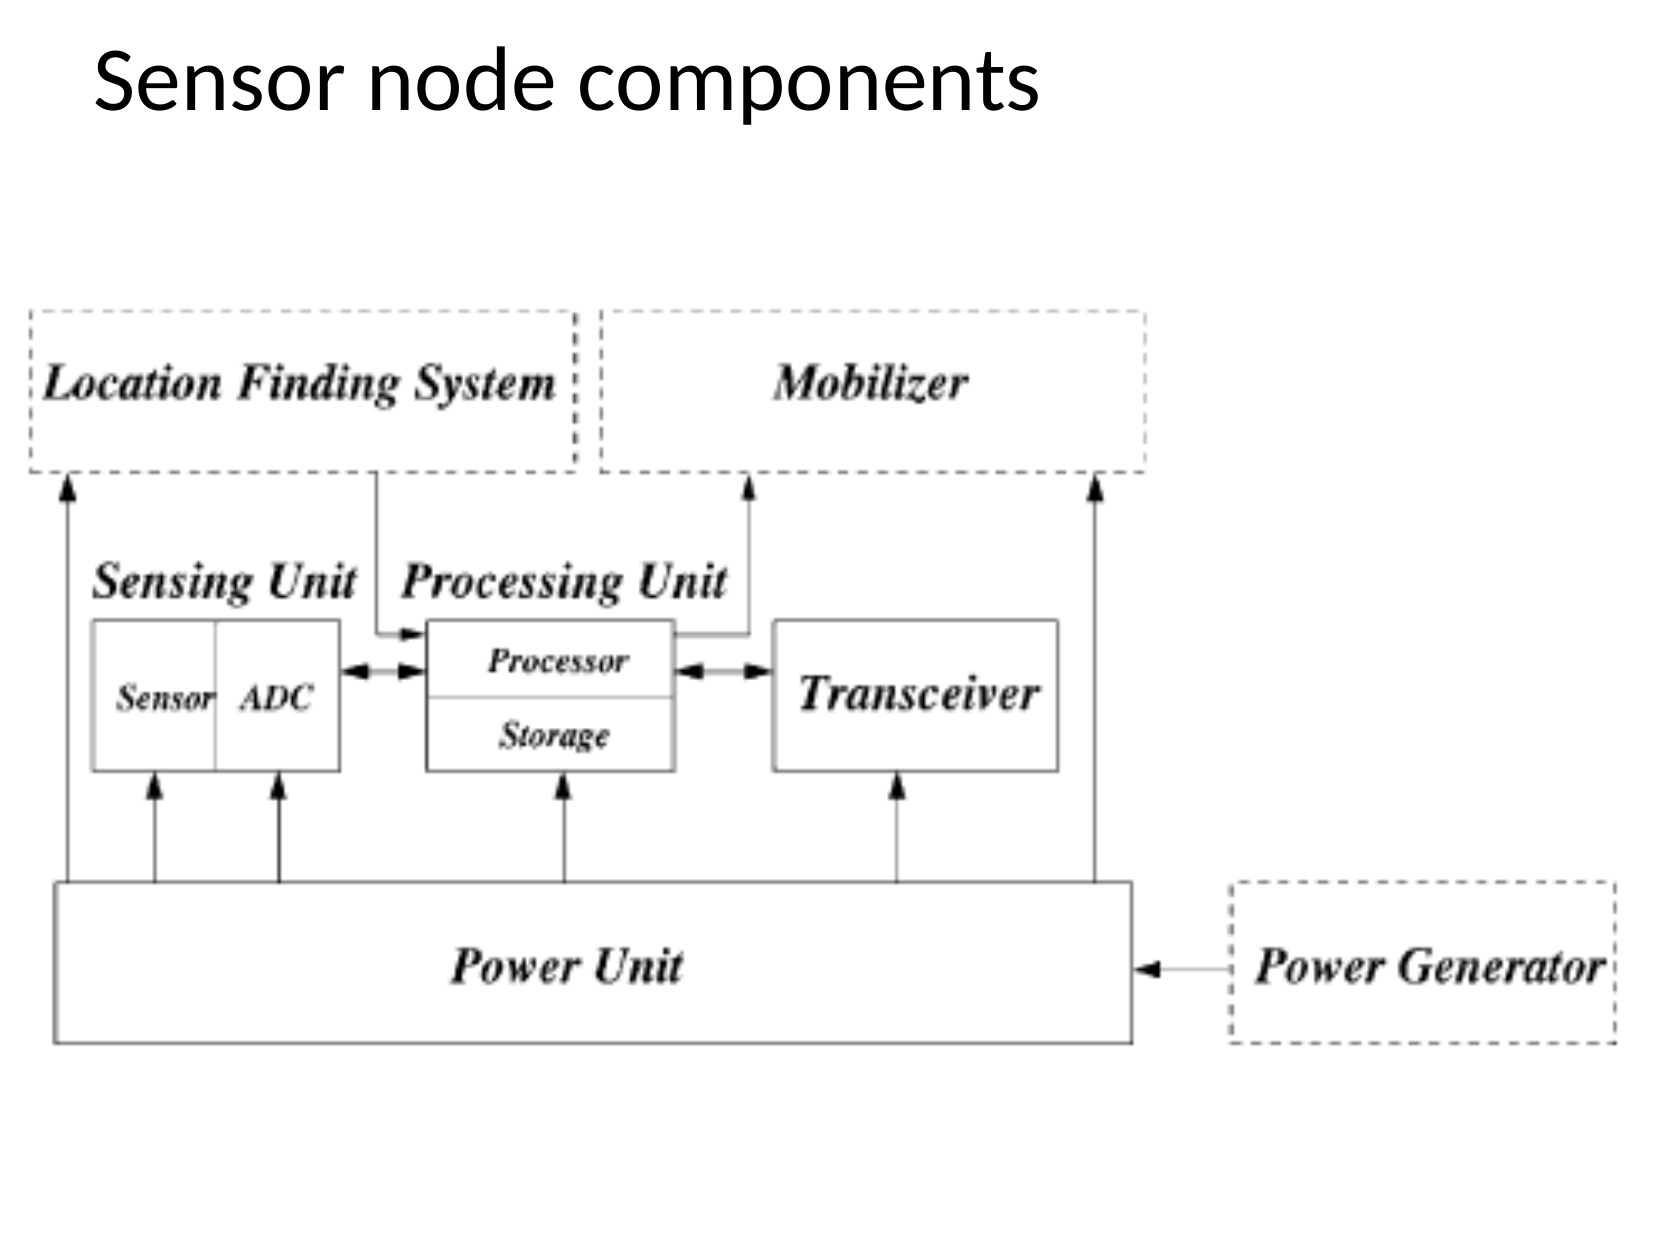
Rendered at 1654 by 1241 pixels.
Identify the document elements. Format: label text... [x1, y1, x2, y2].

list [0, 277, 1649, 1074]
title Sensor node components [0, 3, 1244, 192]
